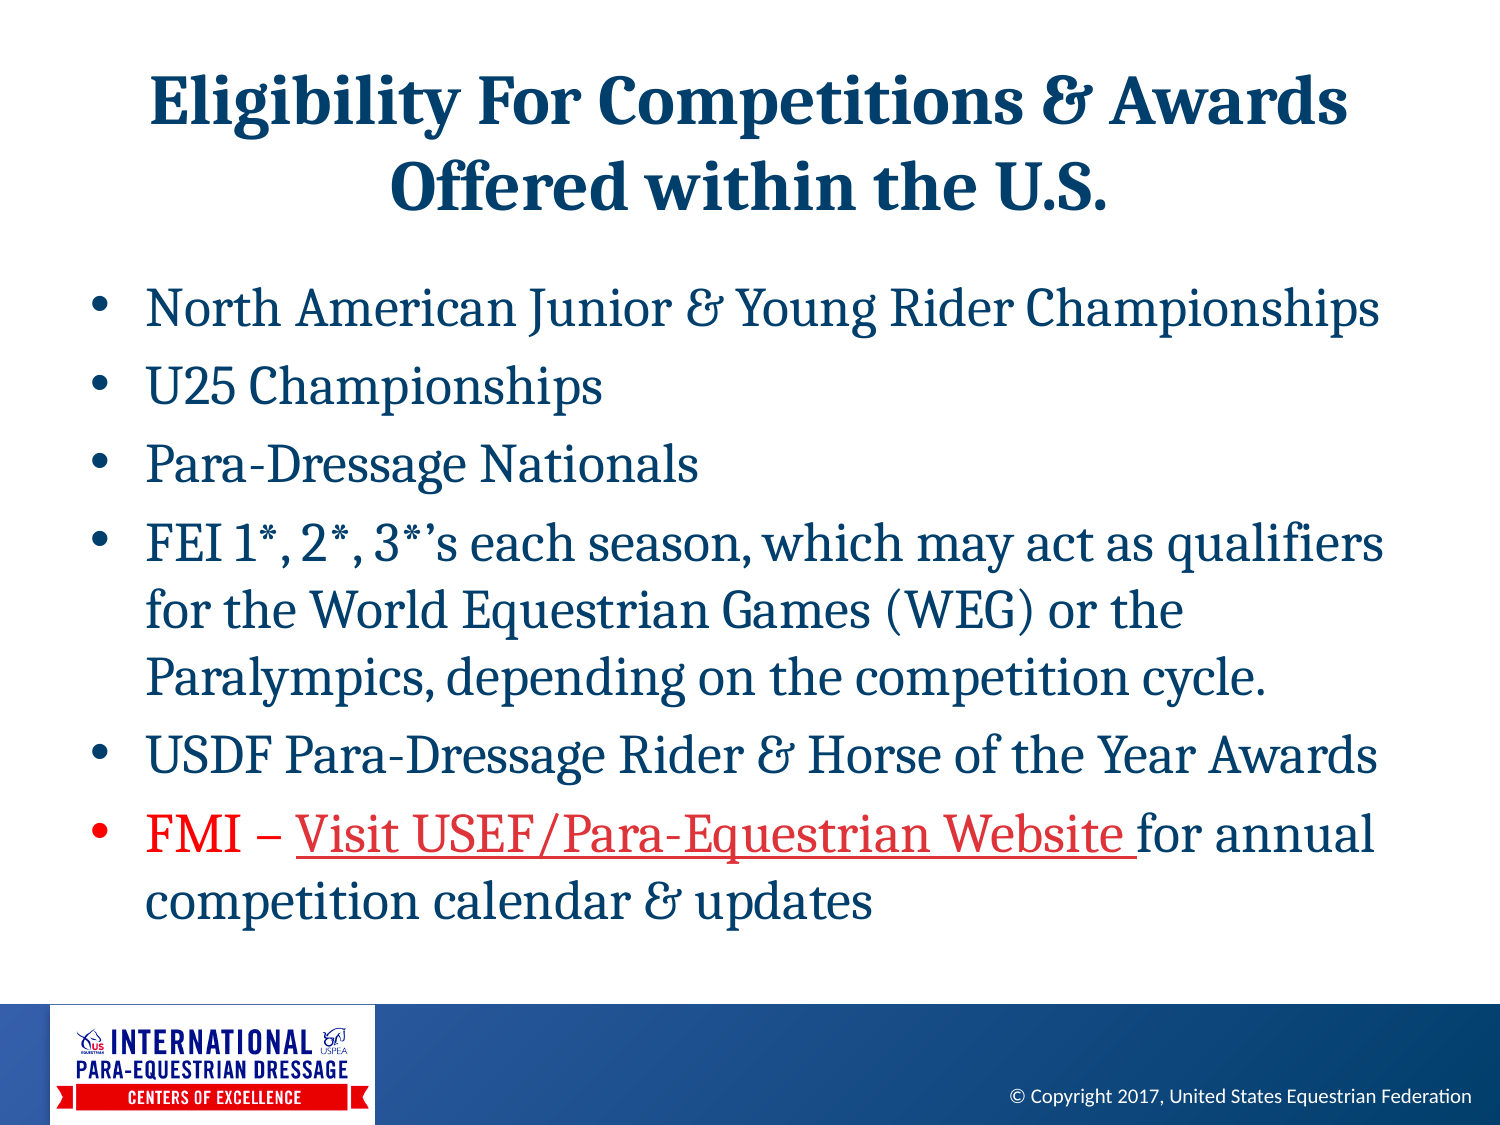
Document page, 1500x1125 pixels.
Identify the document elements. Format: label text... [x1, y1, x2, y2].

picture [56, 1027, 369, 1111]
title Eligibility For Competitions & Awards Offered within the U.S. [75, 45, 1425, 233]
footer © Copyright 2017, United States Equestrian Federation [871, 1065, 1488, 1125]
list North American Junior & Young Rider Championships U25 Championships Para-Dressage Nationals FEI 1*, 2*, 3*’s each season, which may act as qualifiers for the World Equestrian Games (WEG) or the Paralympics, depending on the competition cycle. USDF Para-Dressage Rider & Horse of the Year Awards FMI – Visit USEF/Para-Equestrian Website for annual competition calendar & updates [75, 262, 1425, 1005]
